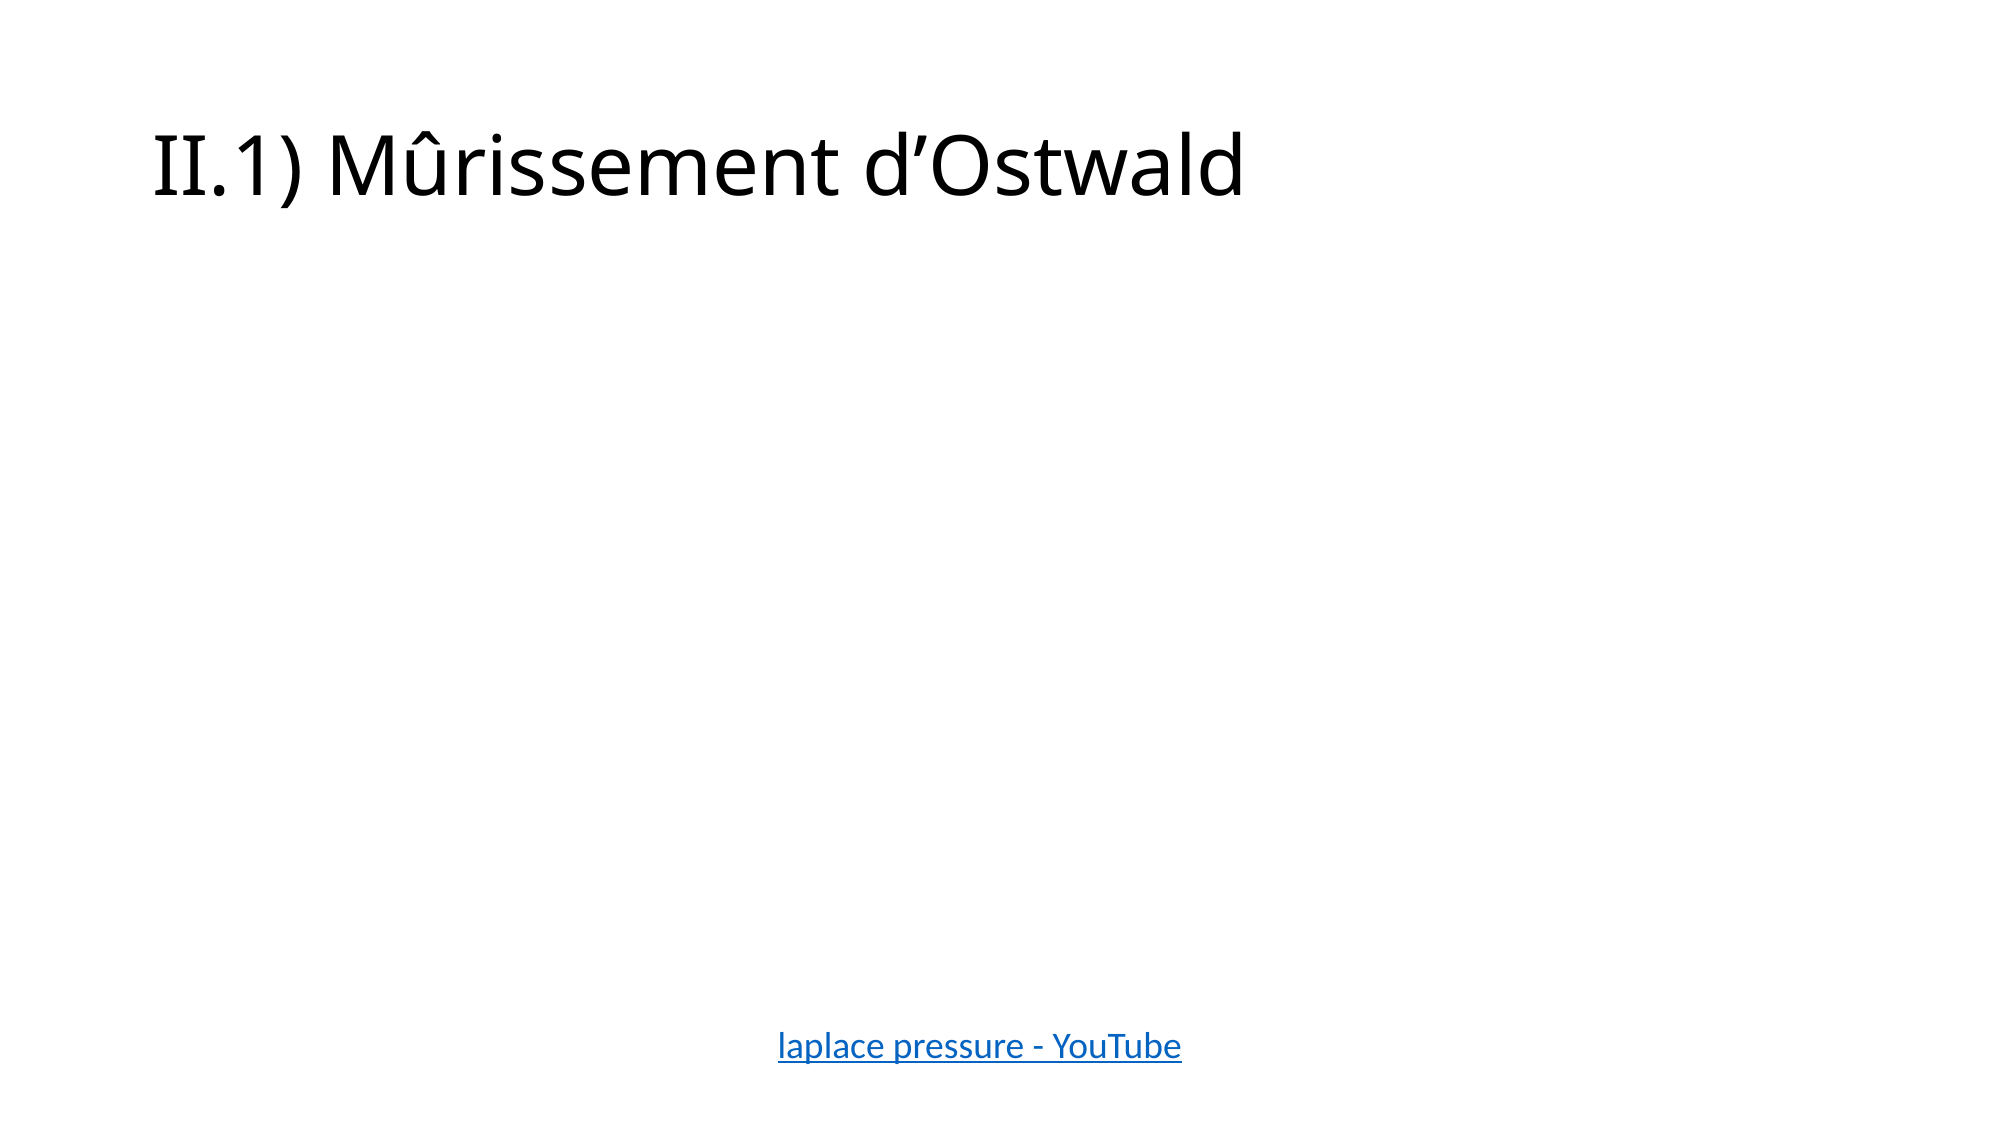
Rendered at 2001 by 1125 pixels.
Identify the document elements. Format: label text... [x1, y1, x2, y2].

title II.1) Mûrissement d’Ostwald [137, 59, 1863, 278]
text_box laplace pressure - YouTube [762, 1013, 1237, 1073]
